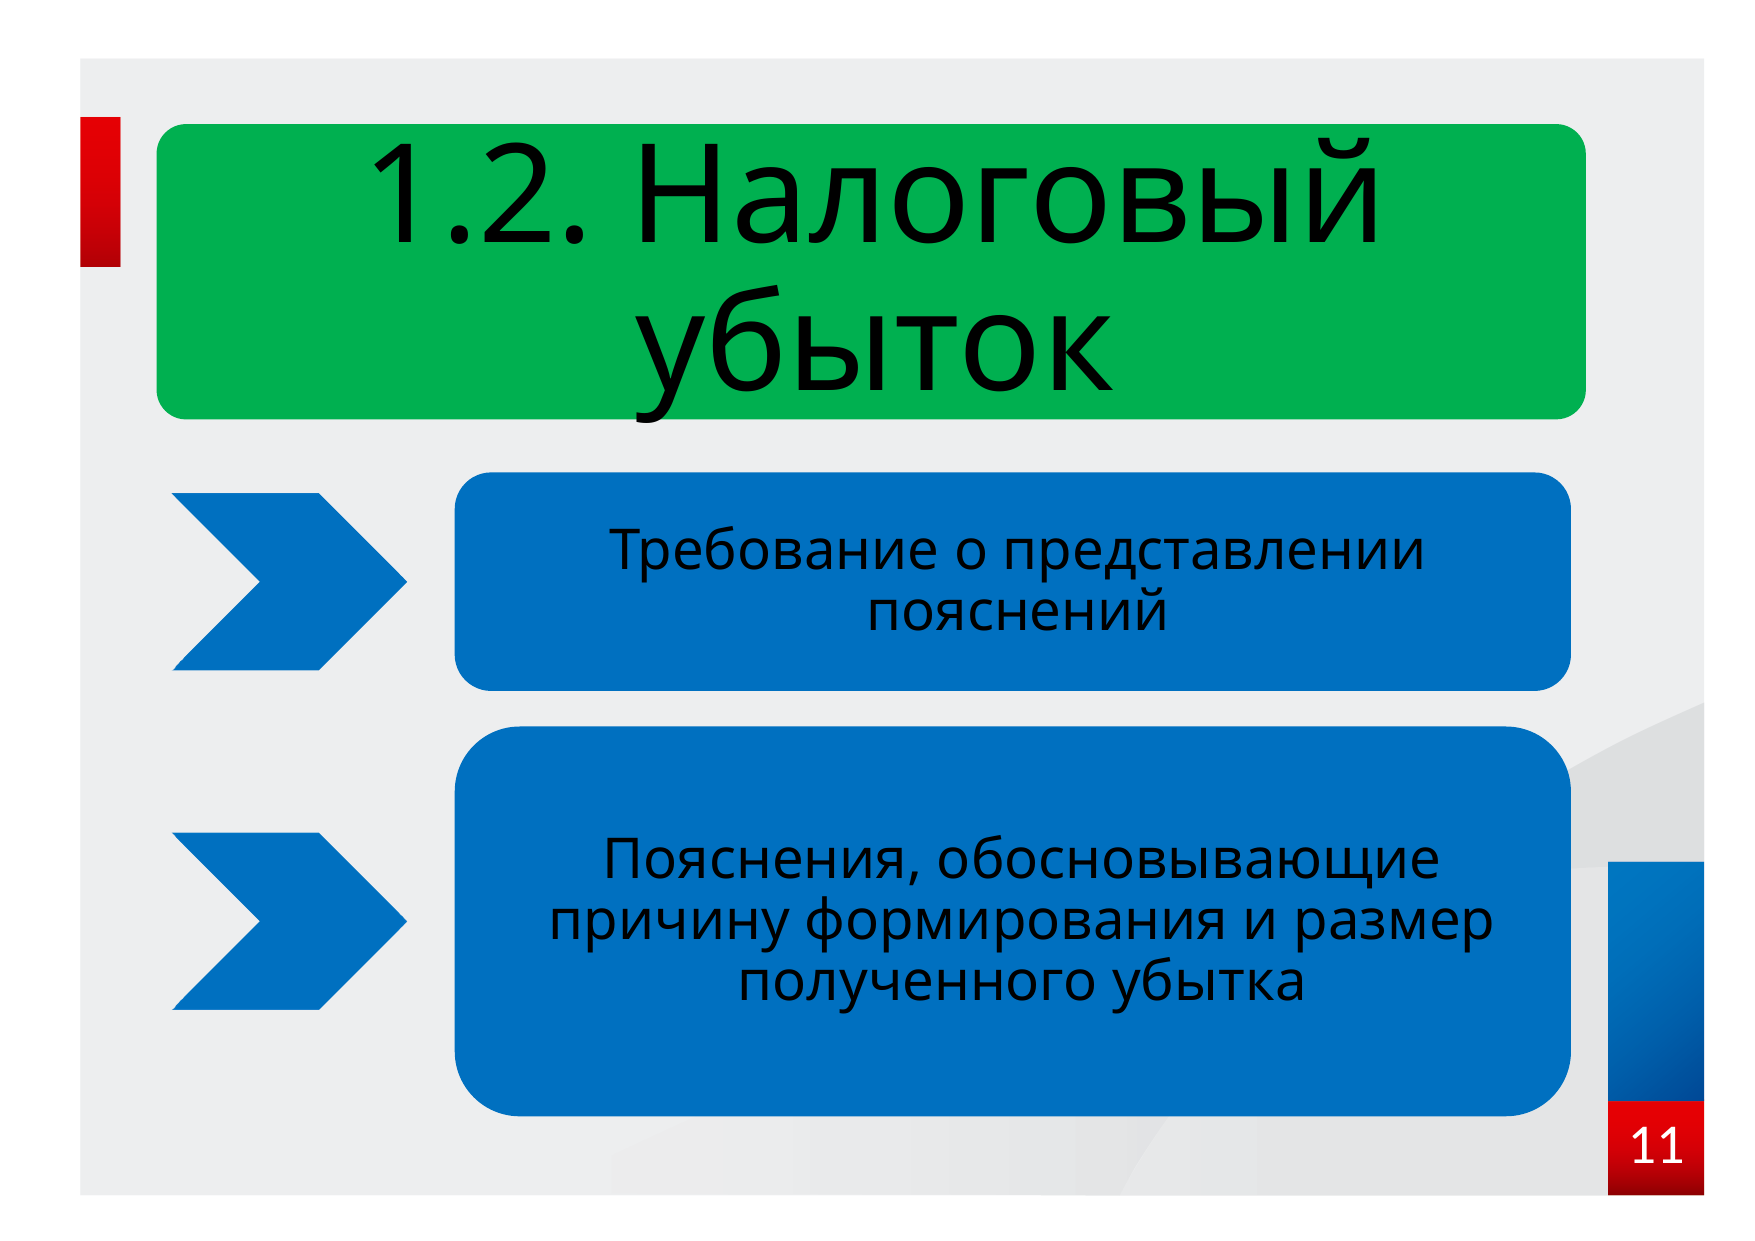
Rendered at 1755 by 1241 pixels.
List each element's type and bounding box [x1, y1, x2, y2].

text_box [156, 29, 1587, 1211]
text_box [0, 0, 1755, 1241]
